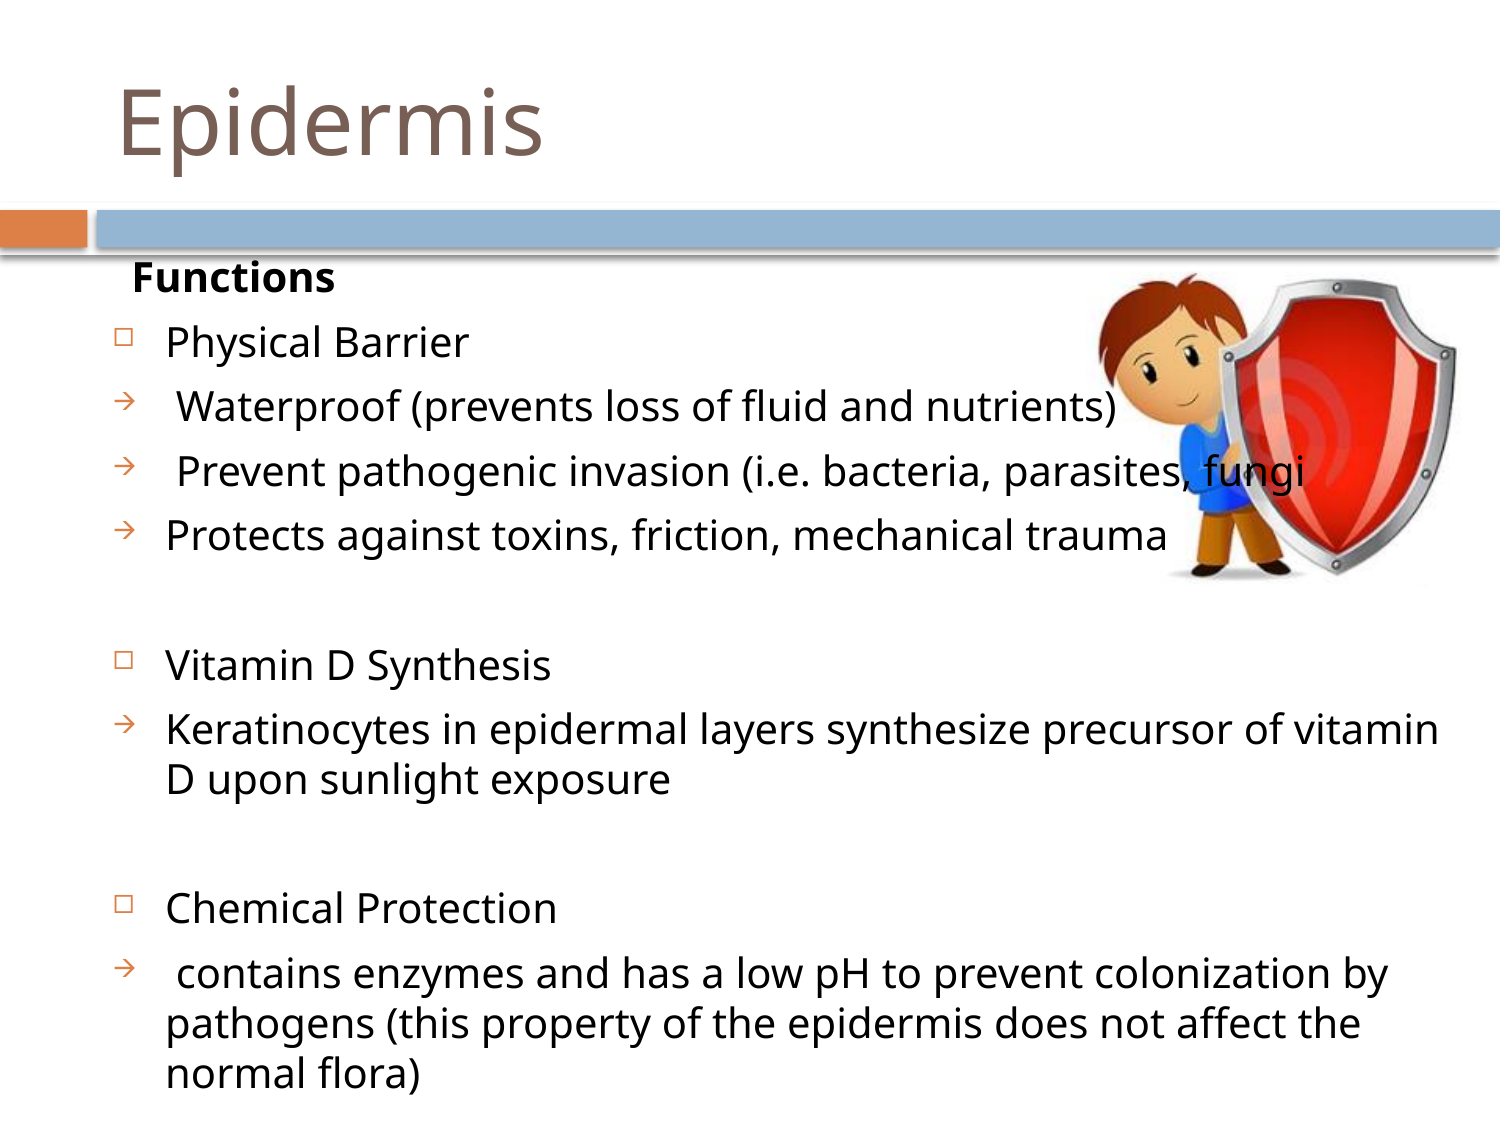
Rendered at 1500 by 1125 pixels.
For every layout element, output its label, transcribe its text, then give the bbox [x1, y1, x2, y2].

list Functions Physical Barrier Waterproof (prevents loss of fluid and nutrients) Prevent pathogenic invasion (i.e. bacteria, parasites, fungi Protects against toxins, friction, mechanical trauma Vitamin D Synthesis Keratinocytes in epidermal layers synthesize precursor of vitamin D upon sunlight exposure Chemical Protection contains enzymes and has a low pH to prevent colonization by pathogens (this property of the epidermis does not affect the normal flora) [97, 243, 1470, 1125]
picture [1086, 271, 1483, 587]
title Epidermis [100, 37, 1438, 200]
